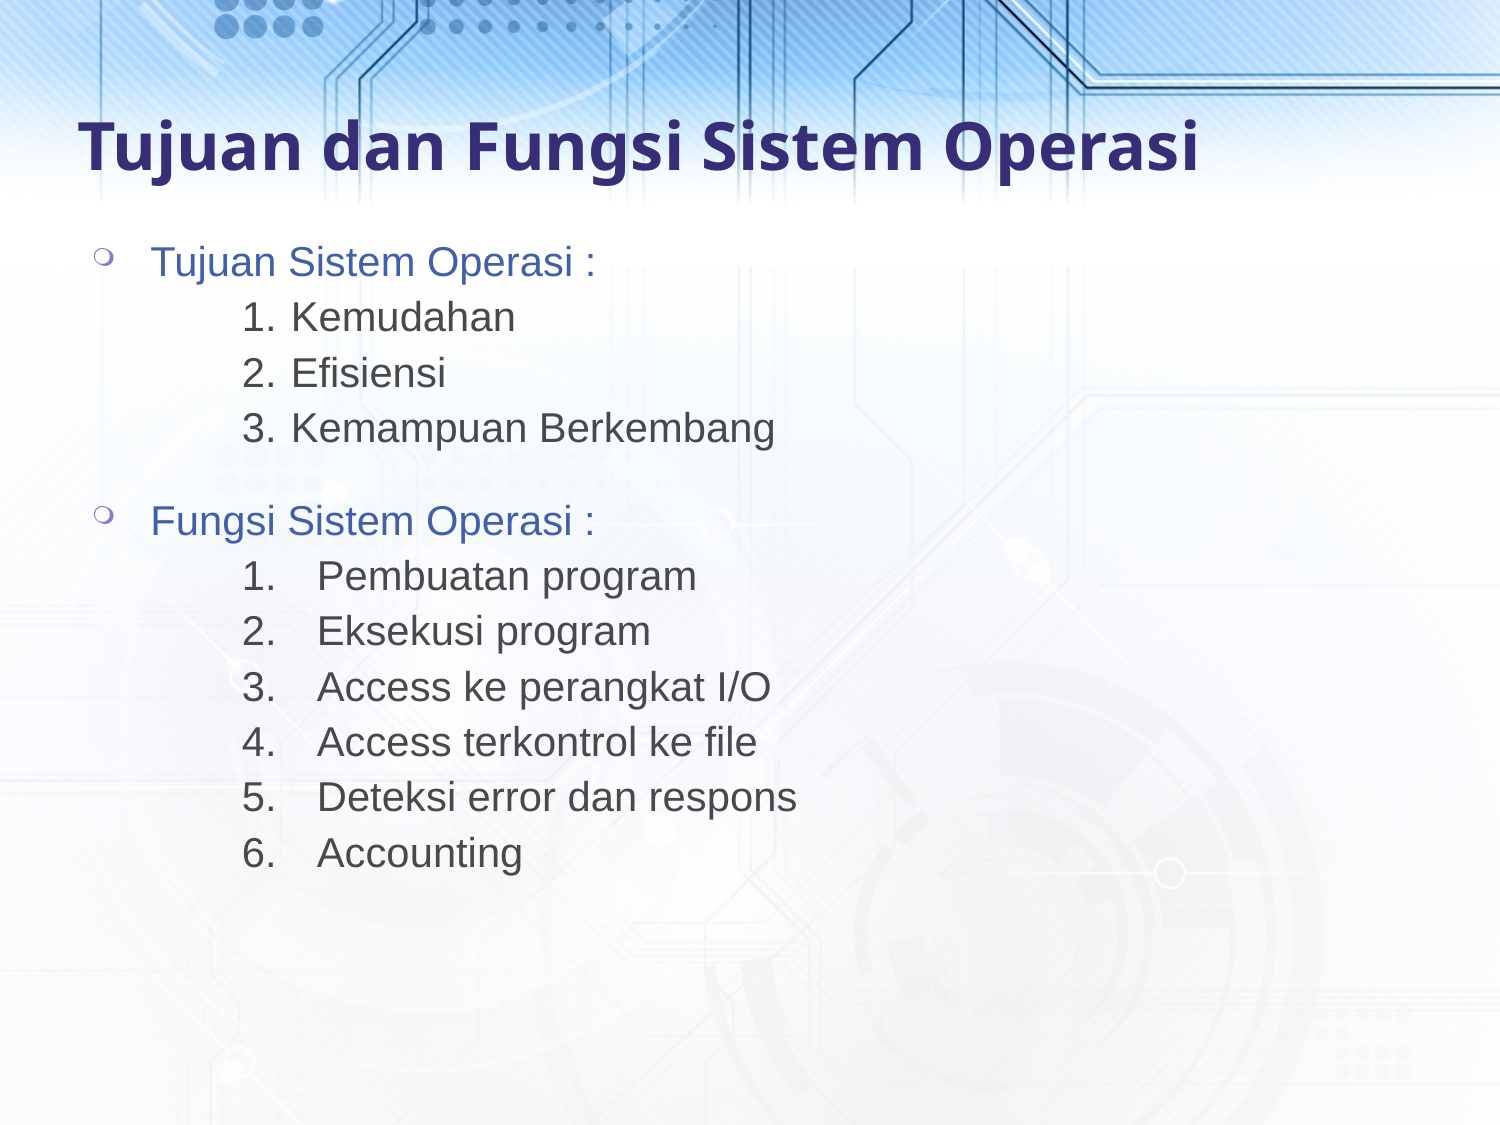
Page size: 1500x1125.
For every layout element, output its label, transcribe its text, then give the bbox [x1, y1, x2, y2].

list Tujuan Sistem Operasi : Kemudahan Efisiensi Kemampuan Berkembang Fungsi Sistem Operasi : Pembuatan program Eksekusi program Access ke perangkat I/O Access terkontrol ke file Deteksi error dan respons Accounting [76, 222, 1428, 1075]
title Tujuan dan Fungsi Sistem Operasi [76, 69, 1430, 185]
picture [0, 0, 1500, 222]
